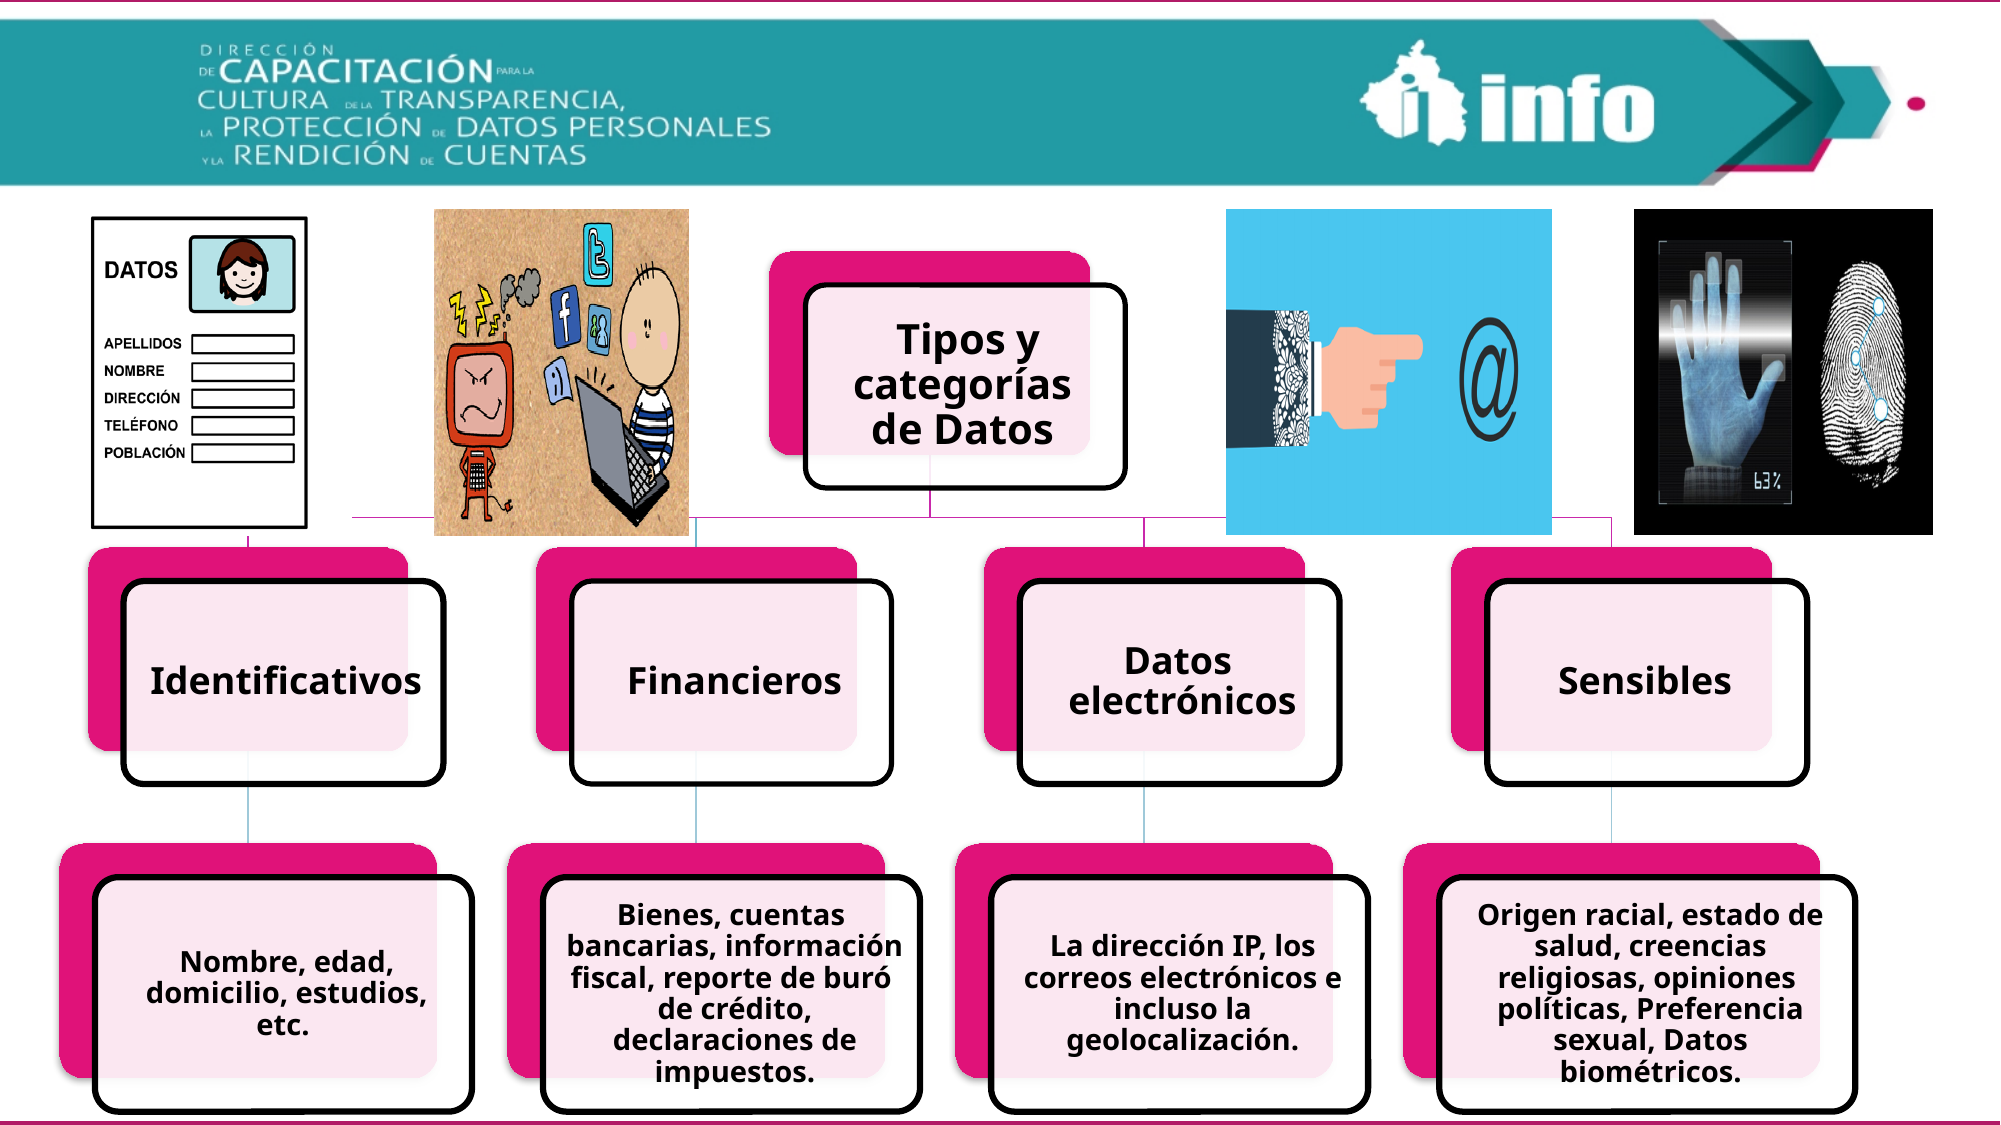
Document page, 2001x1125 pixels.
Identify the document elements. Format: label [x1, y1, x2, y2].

text_box [0, 250, 1935, 1113]
picture [0, 2, 2000, 1121]
text_box [1240, 88, 1862, 183]
